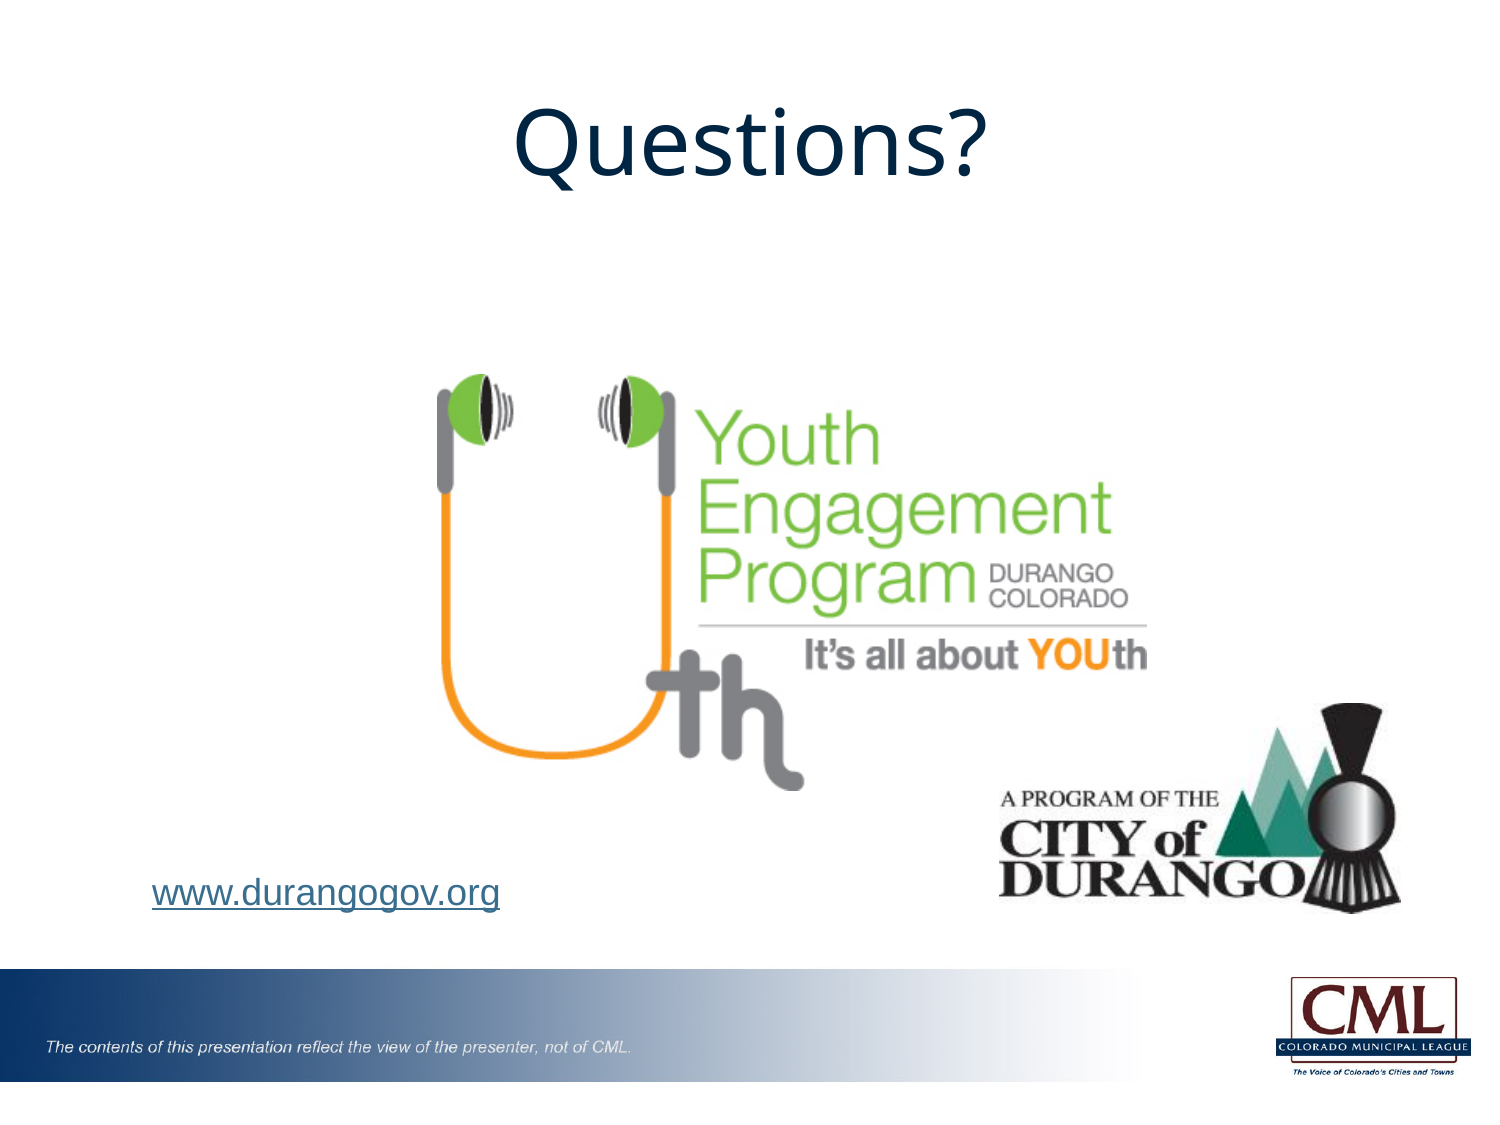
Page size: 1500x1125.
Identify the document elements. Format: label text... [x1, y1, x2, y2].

picture [0, 0, 1500, 1125]
text_box www.durangogov.org [137, 860, 738, 966]
title Questions? [75, 45, 1425, 233]
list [437, 374, 1147, 791]
